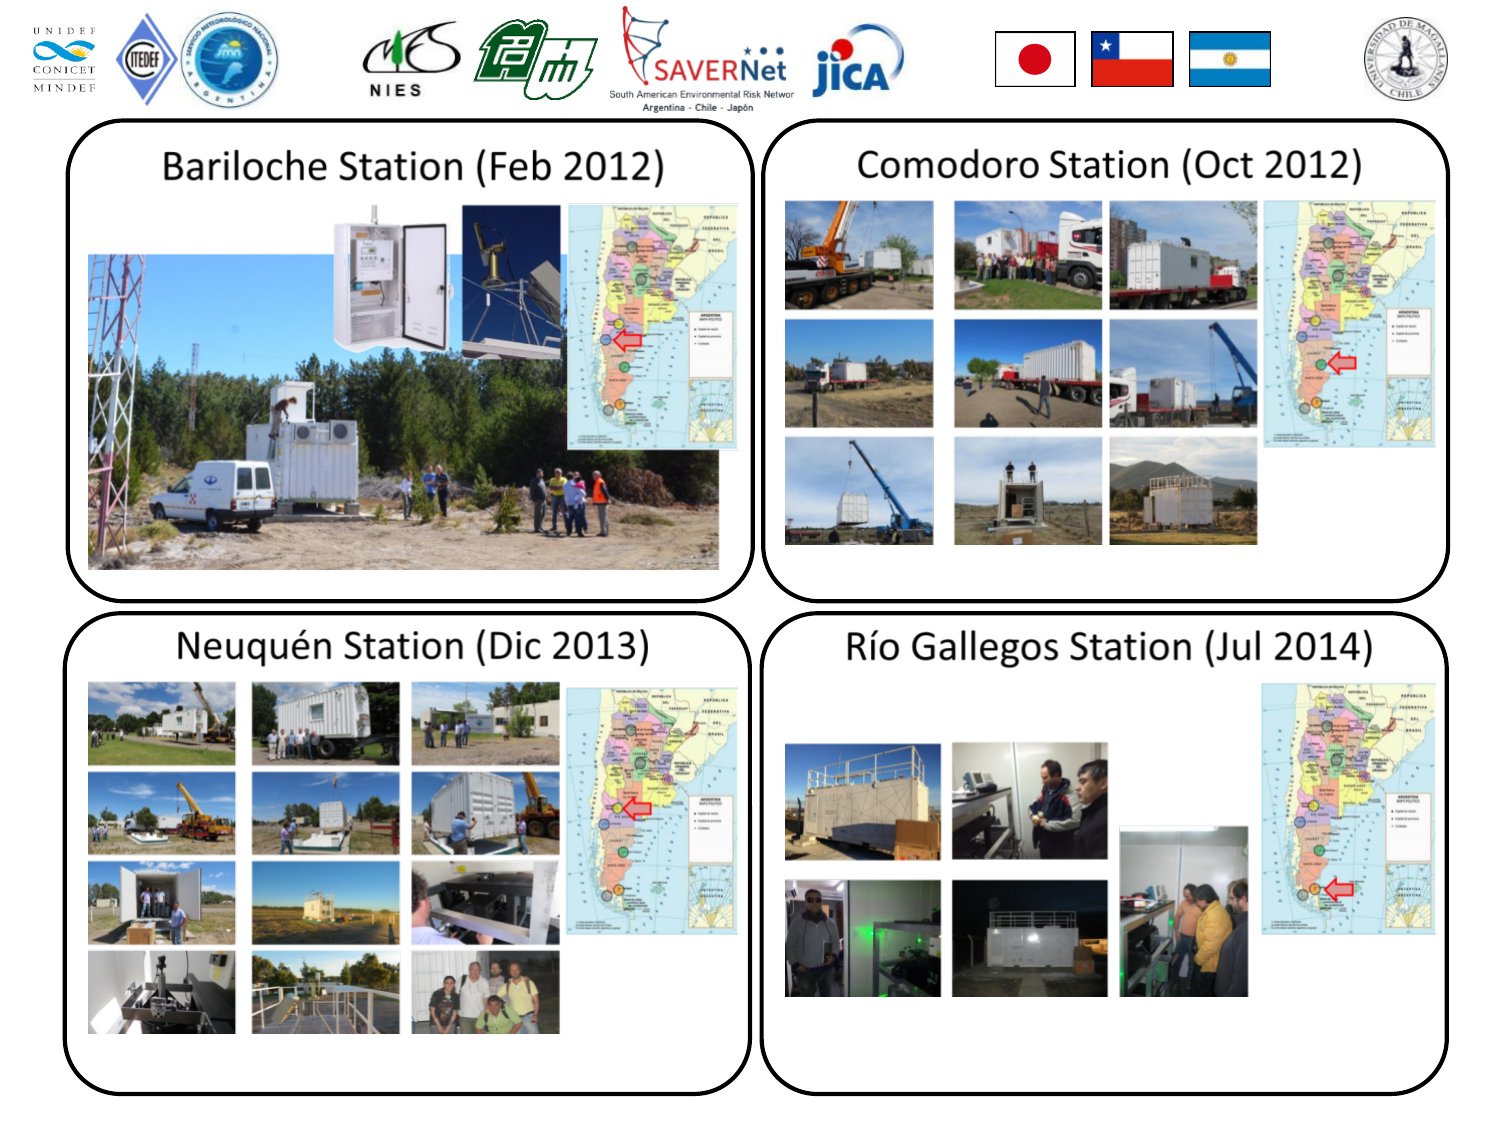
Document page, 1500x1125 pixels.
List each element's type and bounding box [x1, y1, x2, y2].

picture [29, 17, 101, 102]
picture [1190, 82, 1200, 86]
picture [115, 12, 178, 106]
picture [473, 19, 598, 100]
picture [1364, 17, 1448, 101]
picture [88, 120, 739, 570]
picture [785, 601, 1436, 997]
picture [1239, 76, 1257, 80]
text_box [65, 134, 755, 599]
picture [179, 9, 280, 110]
picture [996, 33, 1074, 86]
picture [360, 17, 462, 101]
picture [609, 6, 922, 113]
picture [785, 120, 1436, 546]
picture [87, 601, 738, 1034]
picture [1092, 33, 1172, 86]
text_box [759, 624, 1449, 1097]
picture [1190, 75, 1221, 79]
text_box [761, 133, 1451, 599]
picture [1190, 33, 1270, 86]
text_box [62, 625, 753, 1097]
